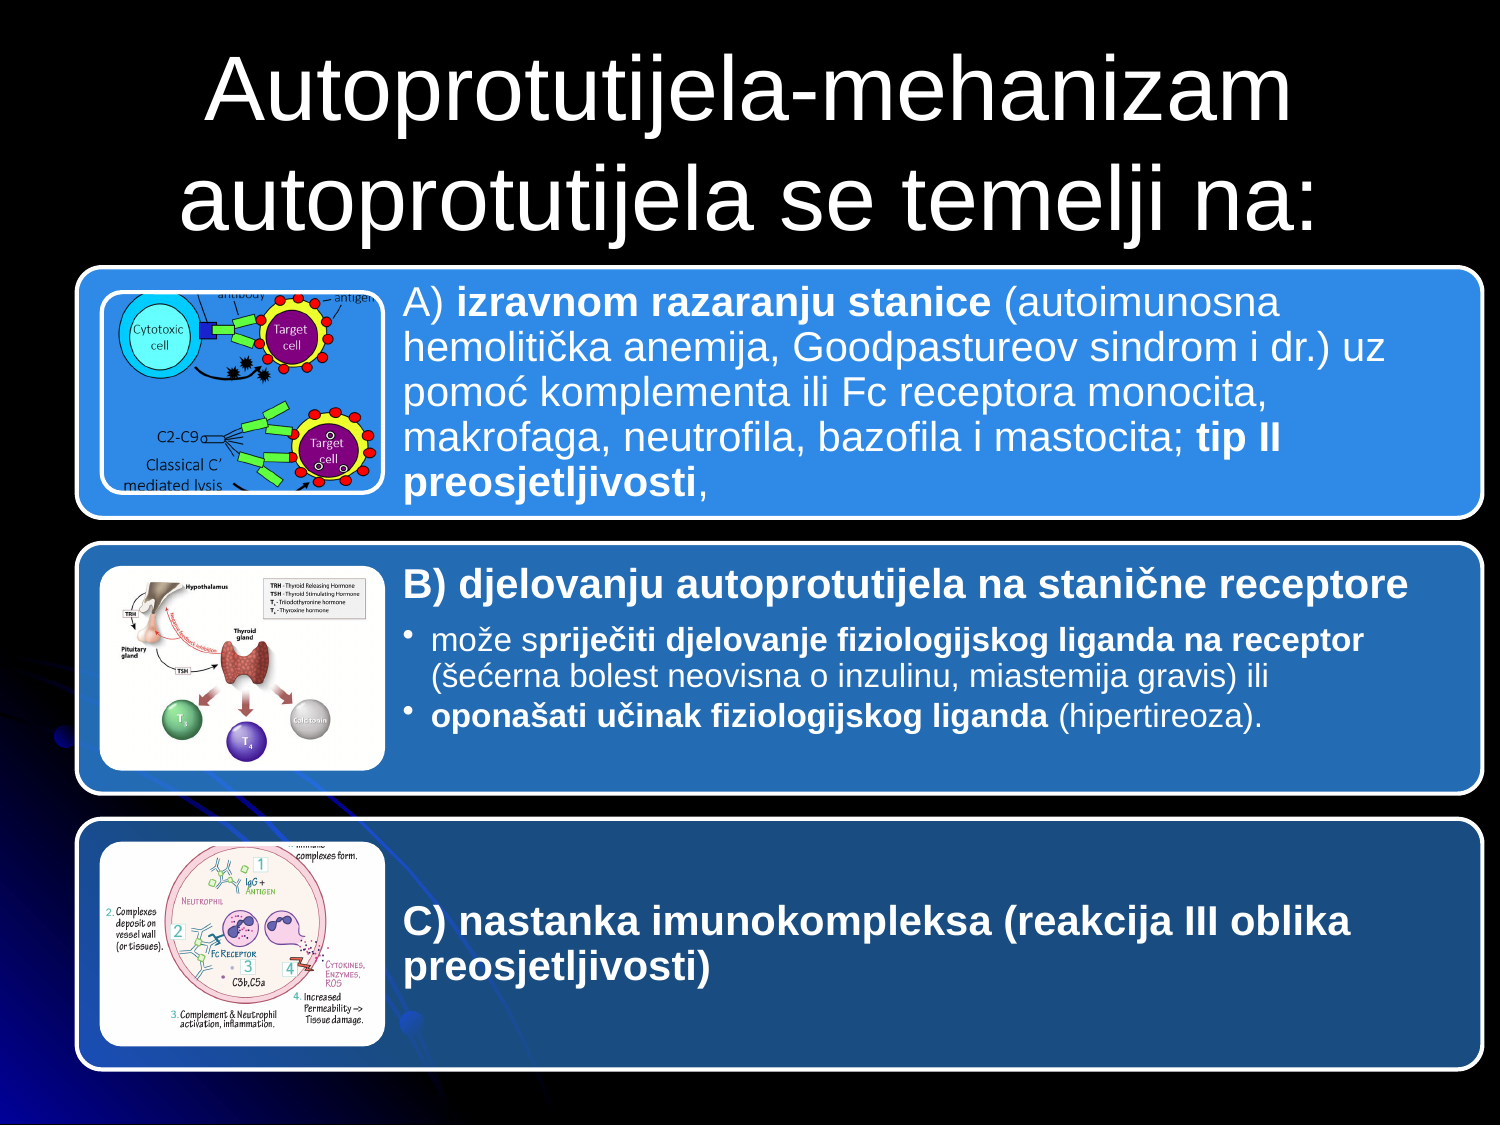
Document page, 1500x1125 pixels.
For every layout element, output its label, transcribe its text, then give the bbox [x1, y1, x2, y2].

title Autoprotutijela-mehanizam autoprotutijela se temelji na: [74, 45, 1426, 233]
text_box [76, 266, 1483, 1070]
